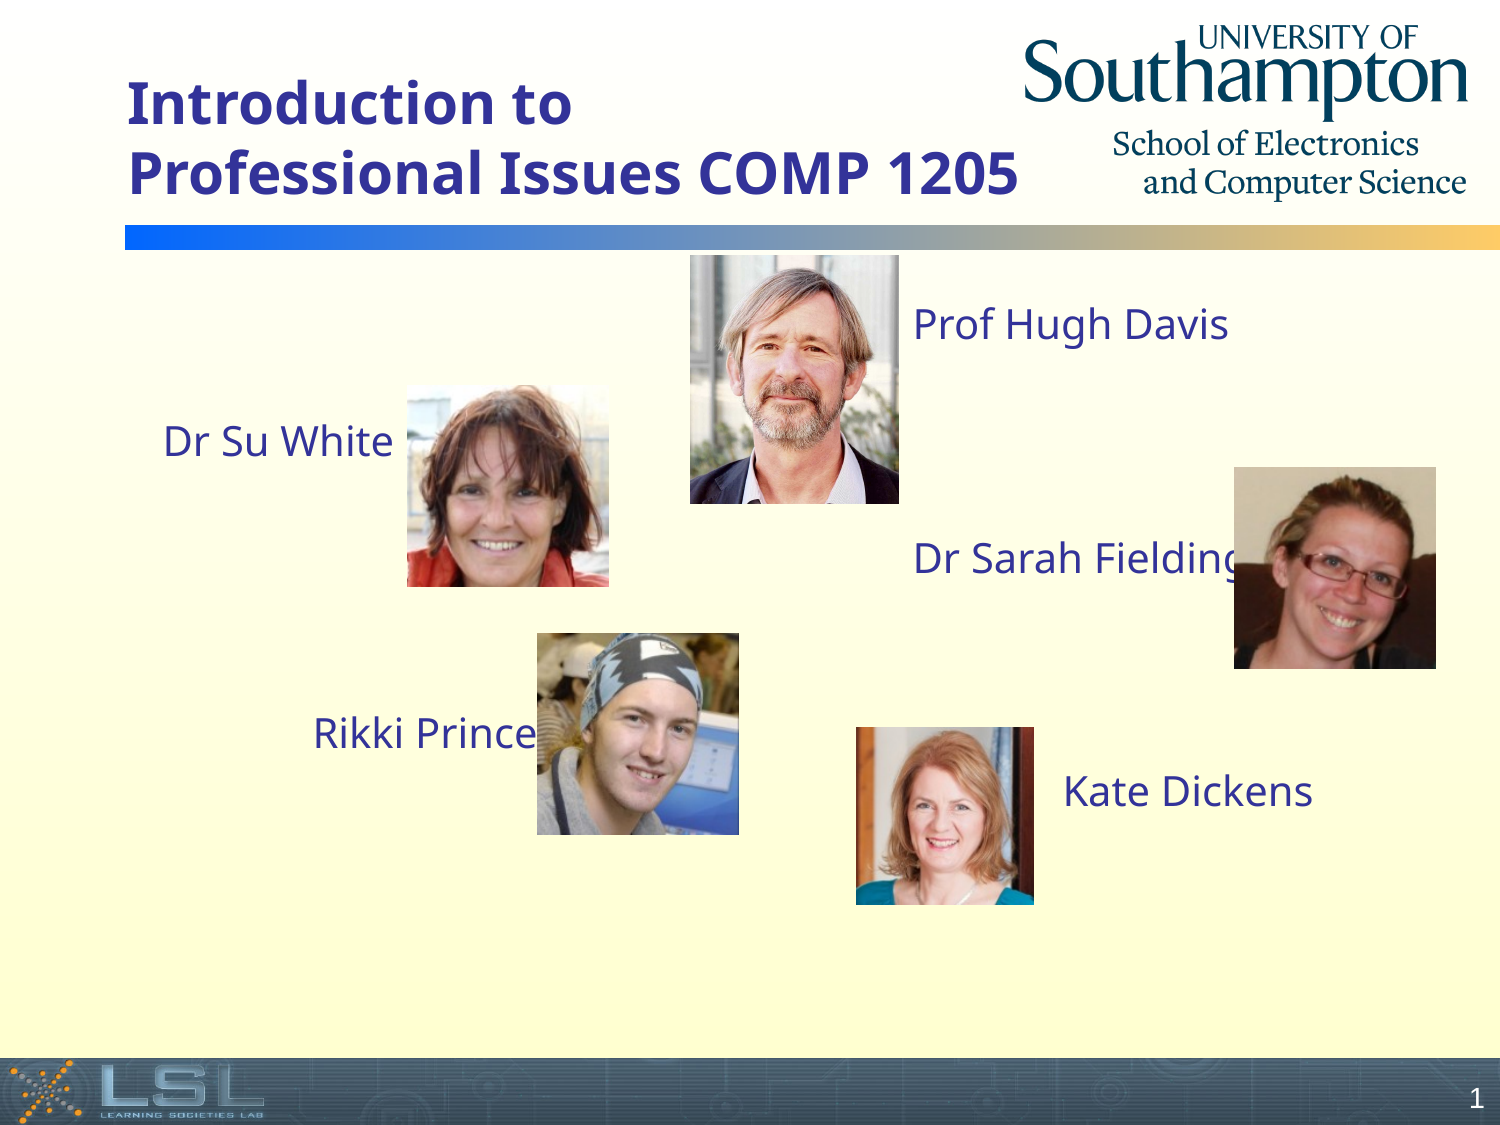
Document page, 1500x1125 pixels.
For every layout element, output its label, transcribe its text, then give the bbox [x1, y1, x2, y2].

picture [407, 385, 609, 587]
title Introduction to Professional Issues COMP 1205 [111, 42, 1463, 231]
picture [1233, 467, 1436, 669]
picture [1394, 24, 1469, 202]
picture [537, 633, 739, 835]
picture [690, 255, 899, 504]
picture [1385, 27, 1398, 42]
picture [0, 1058, 1500, 1125]
list Prof Hugh Davis Dr Su White Dr Sarah Fielding Rikki Prince Kate Dickens [147, 290, 1389, 1000]
picture [855, 727, 1034, 906]
picture [1313, 24, 1389, 42]
picture [1025, 24, 1319, 42]
picture [1224, 32, 1232, 42]
